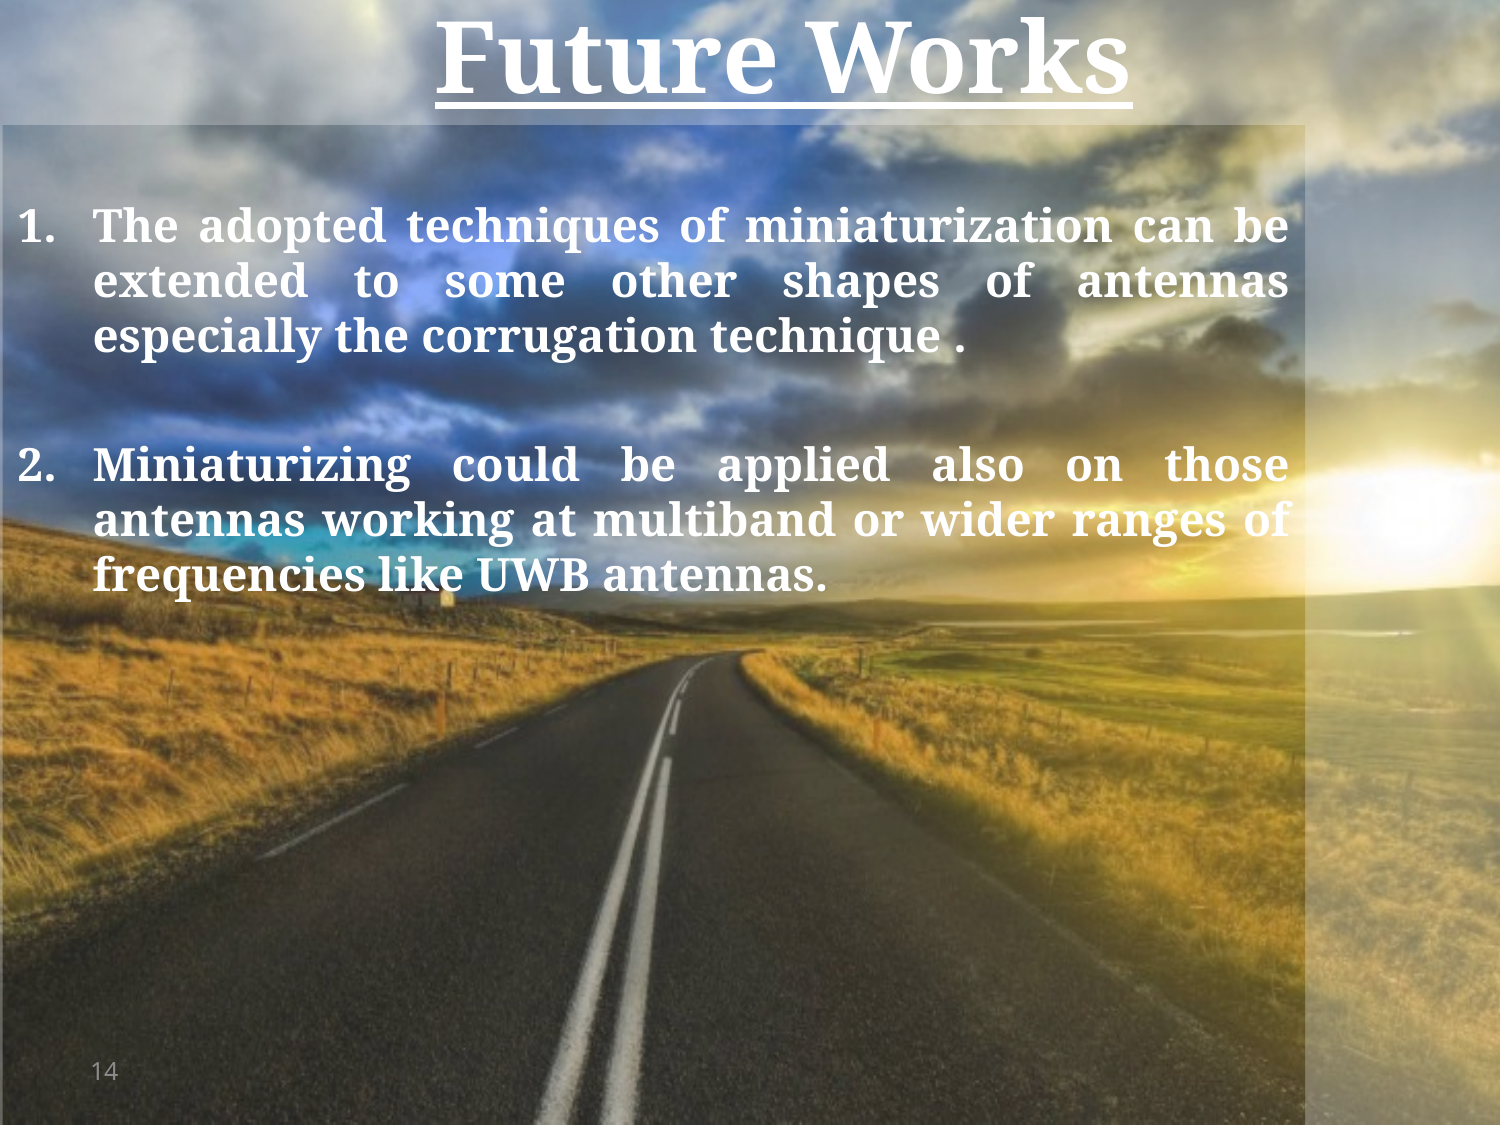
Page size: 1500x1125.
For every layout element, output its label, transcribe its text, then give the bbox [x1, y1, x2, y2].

slide_number 14 [75, 1042, 425, 1103]
list The adopted techniques of miniaturization can be extended to some other shapes of antennas especially the corrugation technique . Miniaturizing could be applied also on those antennas working at multiband or wider ranges of frequencies like UWB antennas. [2, 125, 1306, 1125]
title Future Works [108, 0, 1459, 117]
